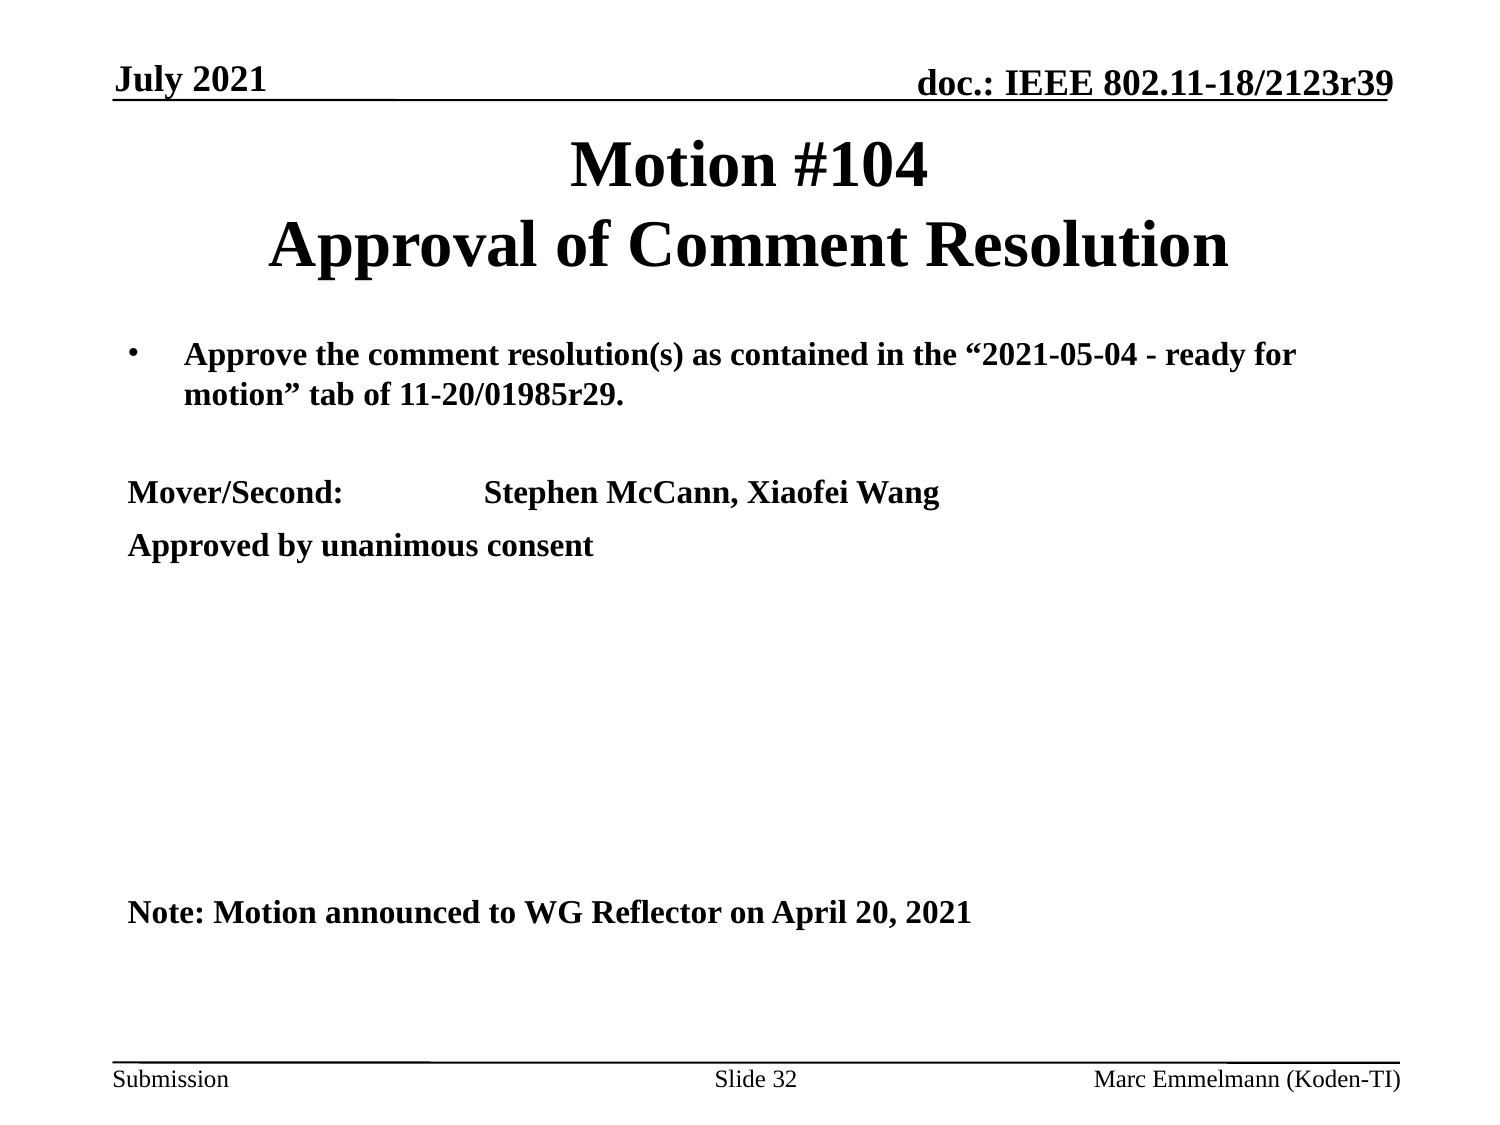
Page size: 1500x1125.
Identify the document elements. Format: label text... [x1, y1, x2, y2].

slide_number Slide 32 [712, 1061, 800, 1123]
footer Marc Emmelmann (Koden-TI) [878, 1061, 1402, 1093]
list Approve the comment resolution(s) as contained in the “2021-05-04 - ready for motion” tab of 11-20/01985r29. Mover/Second: Stephen McCann, Xiaofei Wang Approved by unanimous consent Note: Motion announced to WG Reflector on April 20, 2021 [112, 324, 1388, 1000]
title Motion #104 Approval of Comment Resolution [112, 112, 1388, 288]
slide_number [114, 54, 423, 100]
